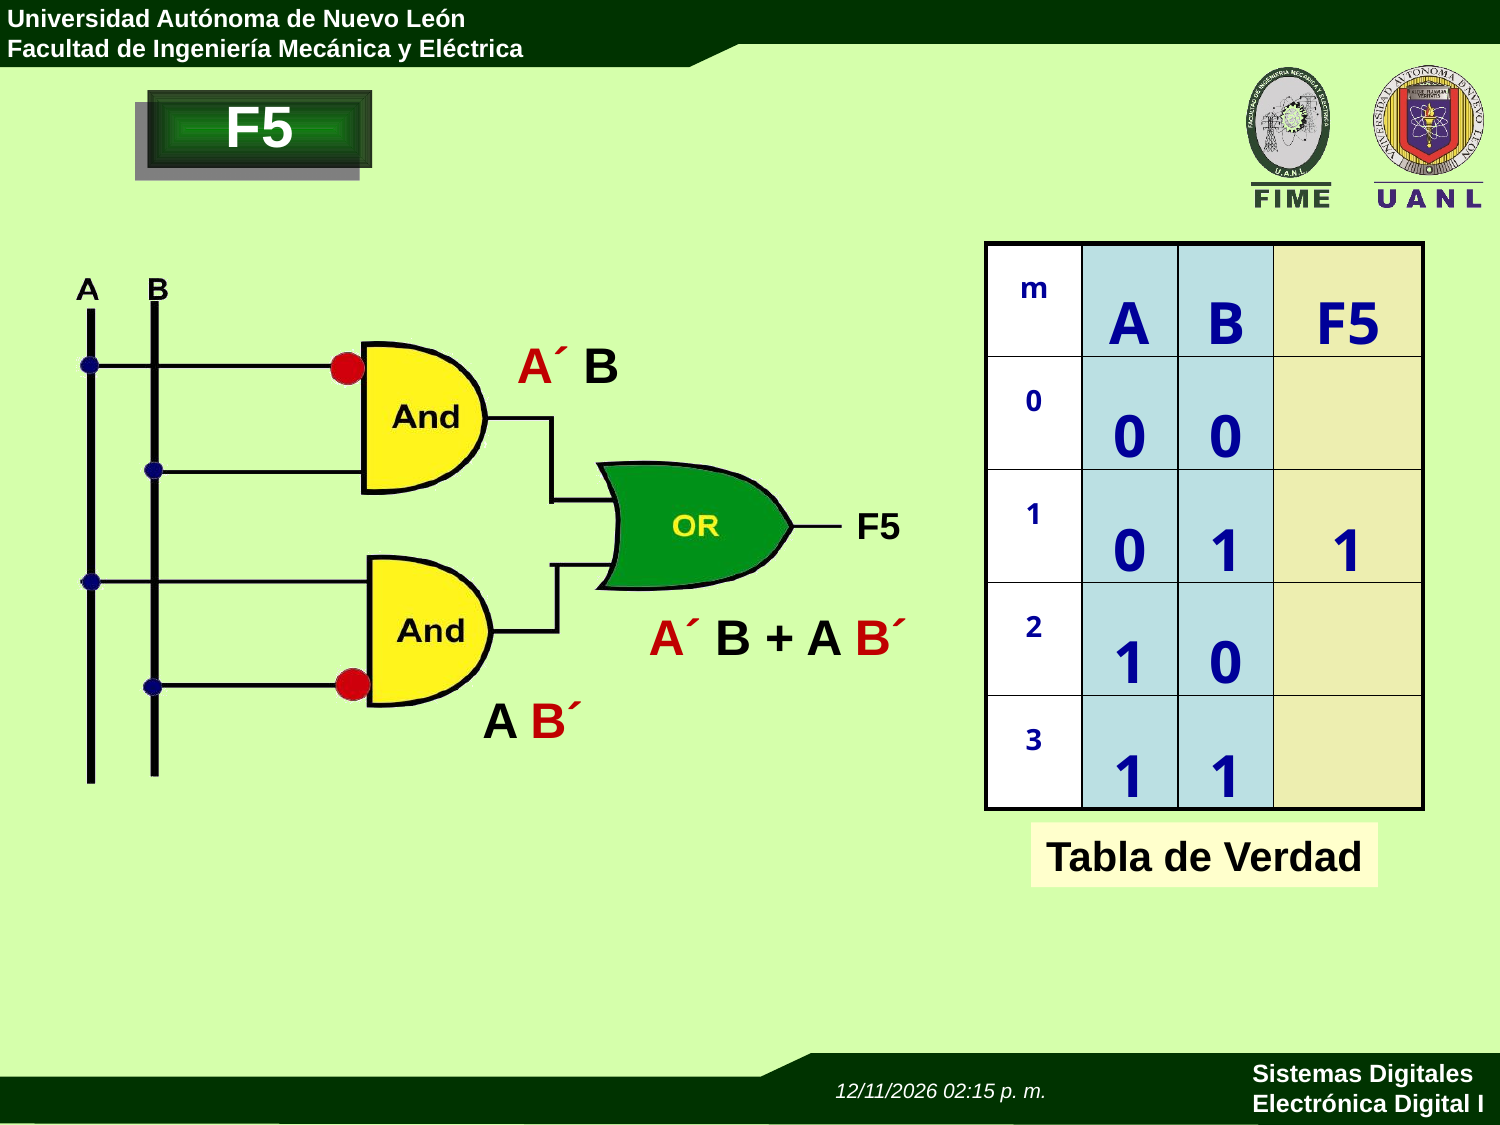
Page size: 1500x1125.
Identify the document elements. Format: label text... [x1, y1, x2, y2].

table_cell 0 [988, 357, 1081, 469]
table_cell 1 [1274, 470, 1421, 582]
table_cell 1 [1179, 696, 1273, 807]
table_cell 0 [1083, 357, 1177, 469]
table_header F5 [1274, 246, 1421, 356]
table_cell [1274, 696, 1421, 807]
table_cell 0 [1179, 583, 1273, 695]
table_cell 3 [988, 696, 1081, 807]
table_cell 1 [1083, 583, 1177, 695]
text_box A´ B + A B´ [846, 597, 923, 673]
table_cell 0 [1179, 357, 1273, 469]
table_cell 1 [988, 470, 1081, 582]
table_cell 2 [988, 583, 1081, 695]
text_box F5 [846, 494, 916, 554]
table_header m [988, 246, 1081, 356]
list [76, 278, 842, 784]
table_cell [1274, 583, 1421, 695]
table_cell [1274, 357, 1421, 469]
text_box Tabla de Verdad [1031, 822, 1378, 888]
table_cell 1 [1179, 470, 1273, 582]
picture [1246, 65, 1484, 208]
table_header B [1179, 246, 1273, 356]
table_cell 0 [1083, 470, 1177, 582]
table_cell 1 [1083, 696, 1177, 807]
text_box F5 [147, 90, 373, 168]
table_header A [1083, 246, 1177, 356]
